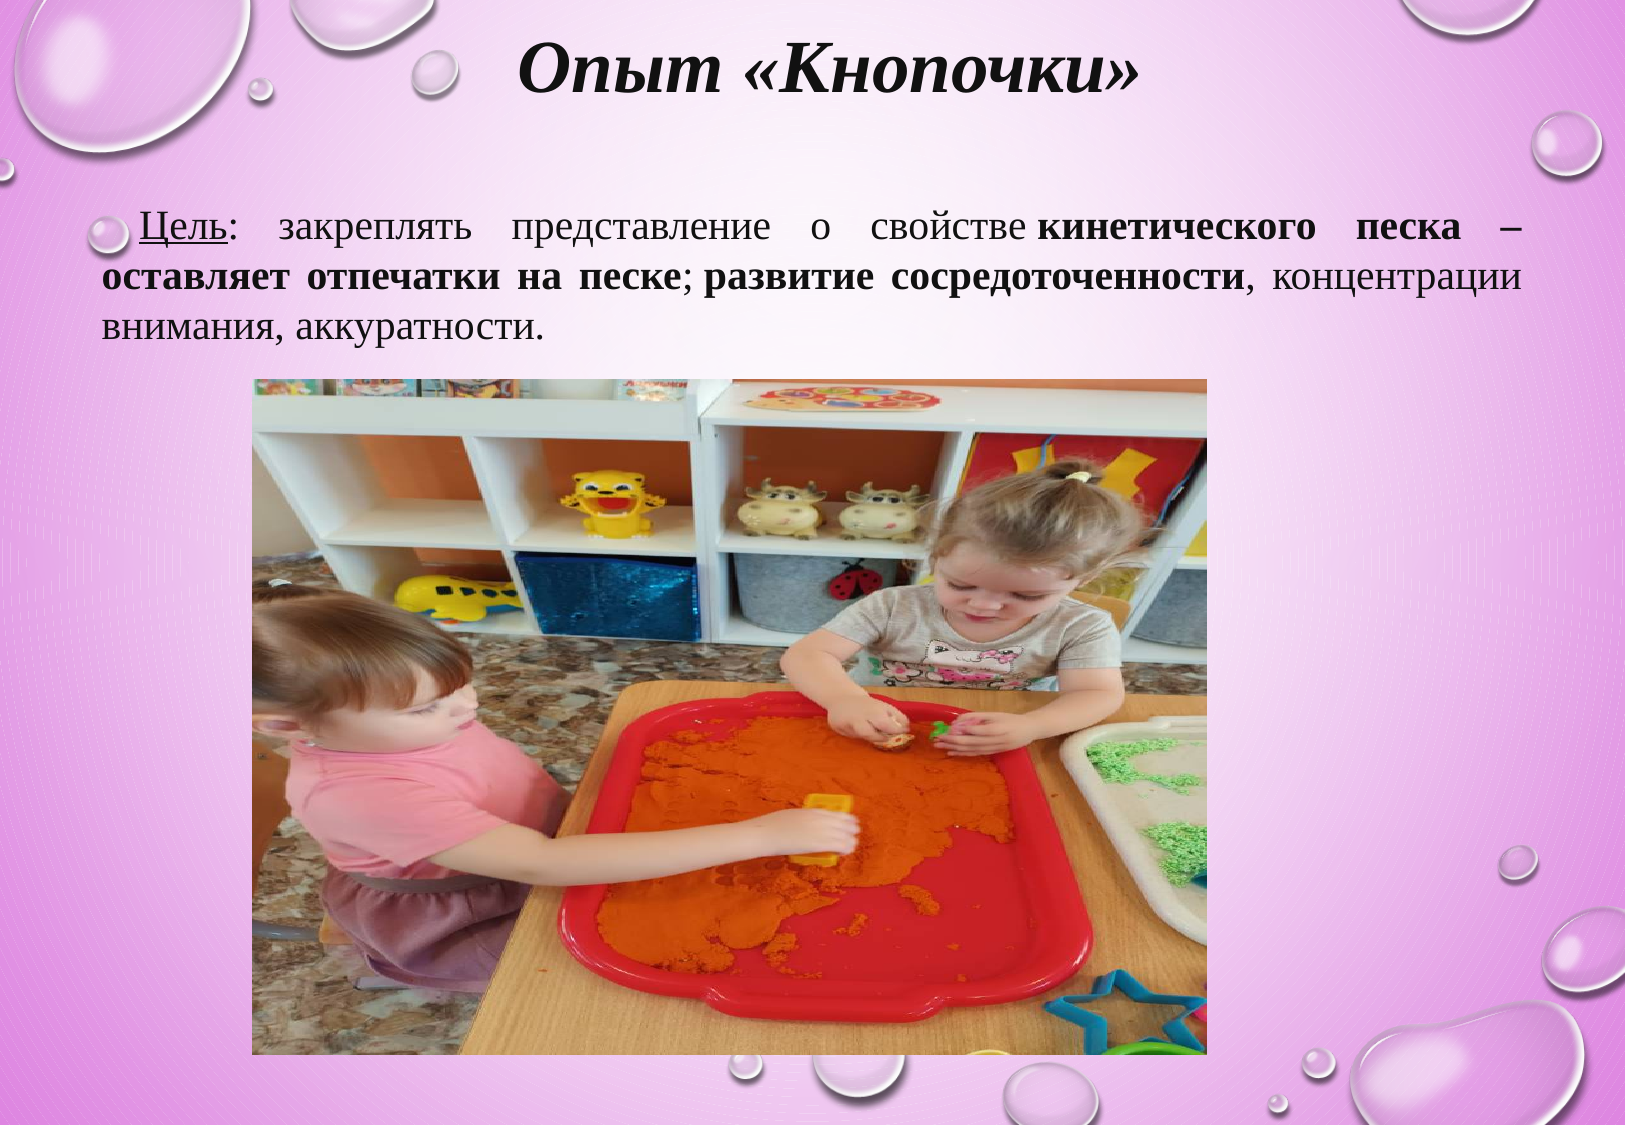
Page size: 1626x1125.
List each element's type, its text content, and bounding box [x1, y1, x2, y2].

text_box Опыт «Кнопочки» Цель: закреплять представление о свойстве кинетического песка – оставляет отпечатки на песке; развитие сосредоточенности, концентрации внимания, аккуратности. [86, 10, 1537, 356]
picture [0, 0, 1625, 1125]
